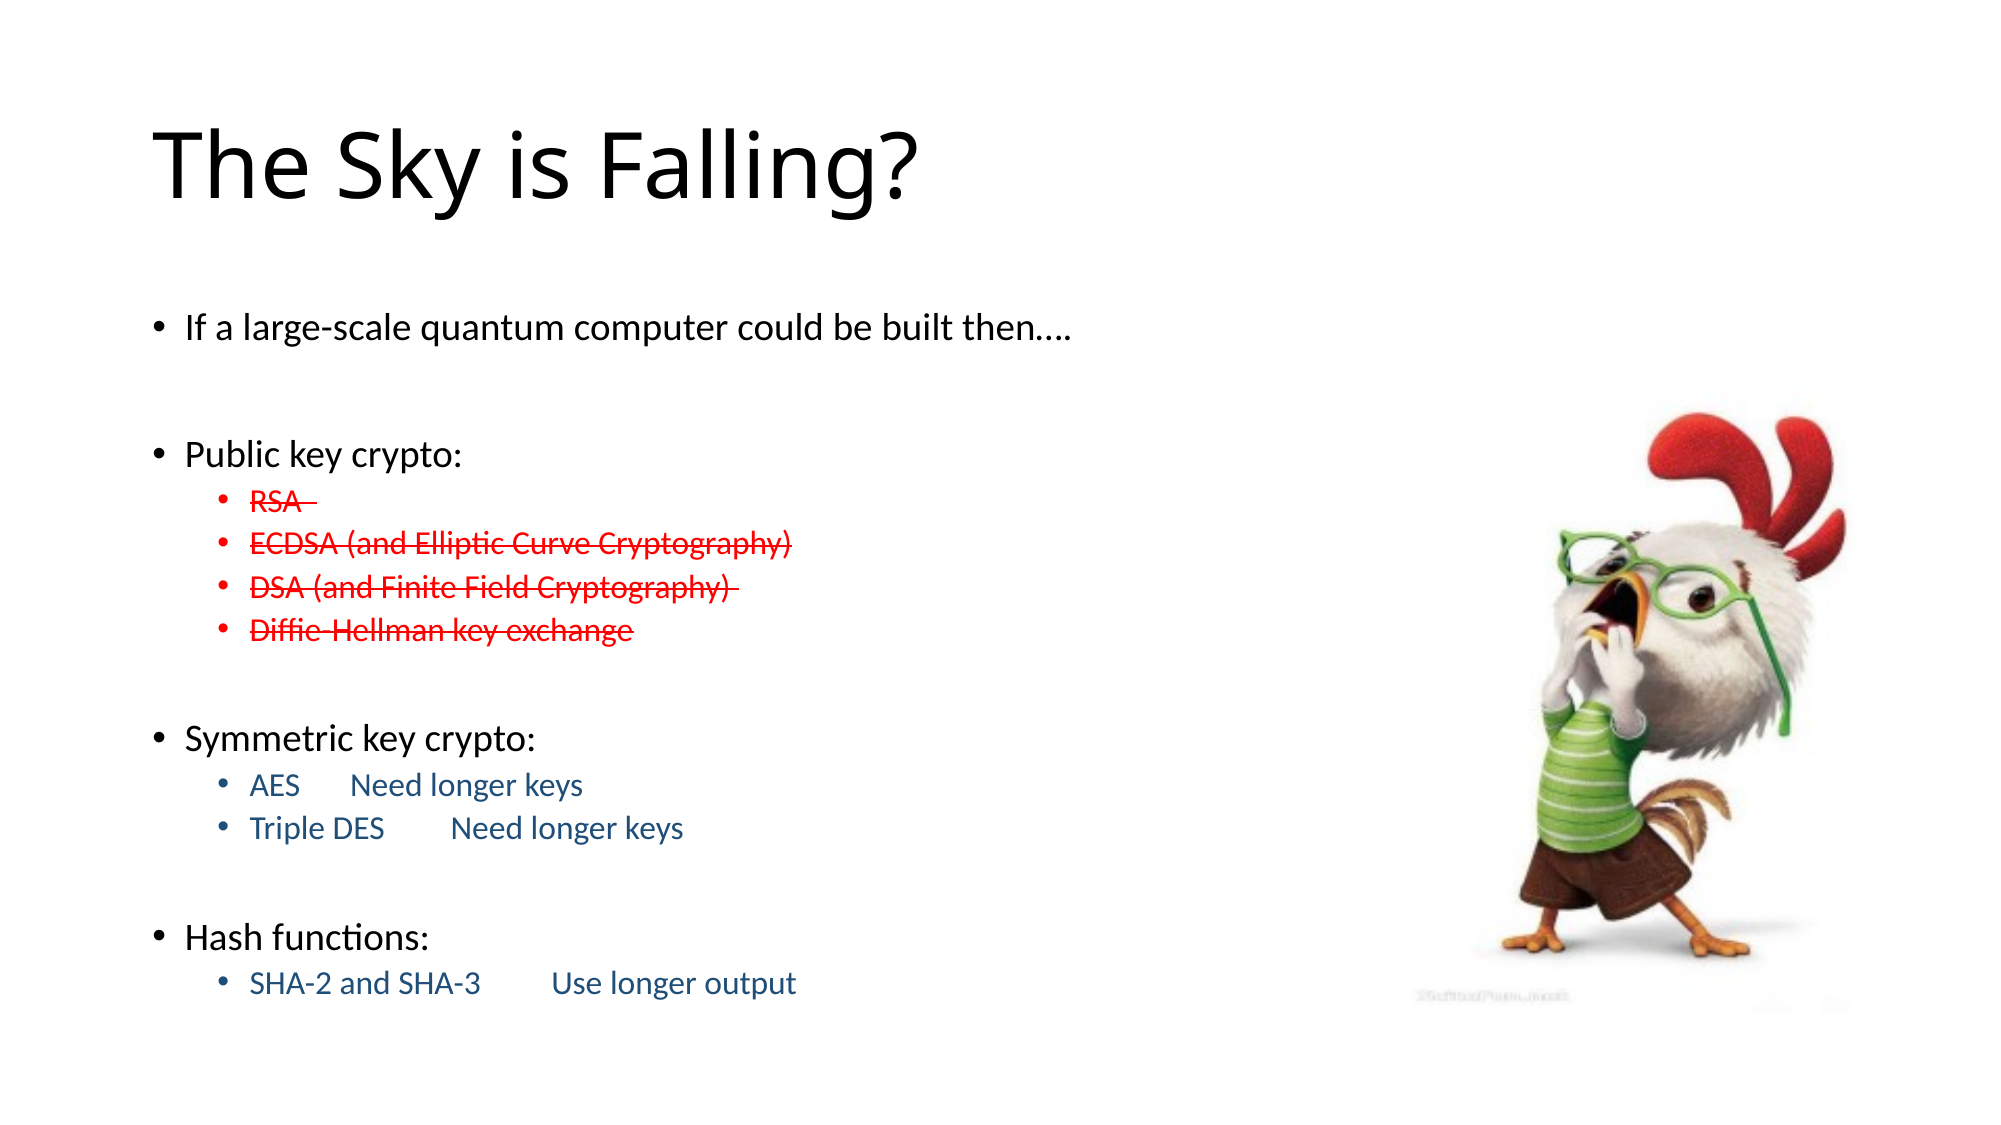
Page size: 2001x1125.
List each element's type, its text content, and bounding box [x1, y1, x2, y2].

list If a large-scale quantum computer could be built then…. Public key crypto: RSA ECDSA (and Elliptic Curve Cryptography) DSA (and Finite Field Cryptography) Diffie-Hellman key exchange Symmetric key crypto: AES Need longer keys Triple DES Need longer keys Hash functions: SHA-2 and SHA-3 Use longer output [137, 299, 1863, 1014]
title The Sky is Falling? [137, 59, 1863, 278]
picture [1400, 388, 1880, 1014]
